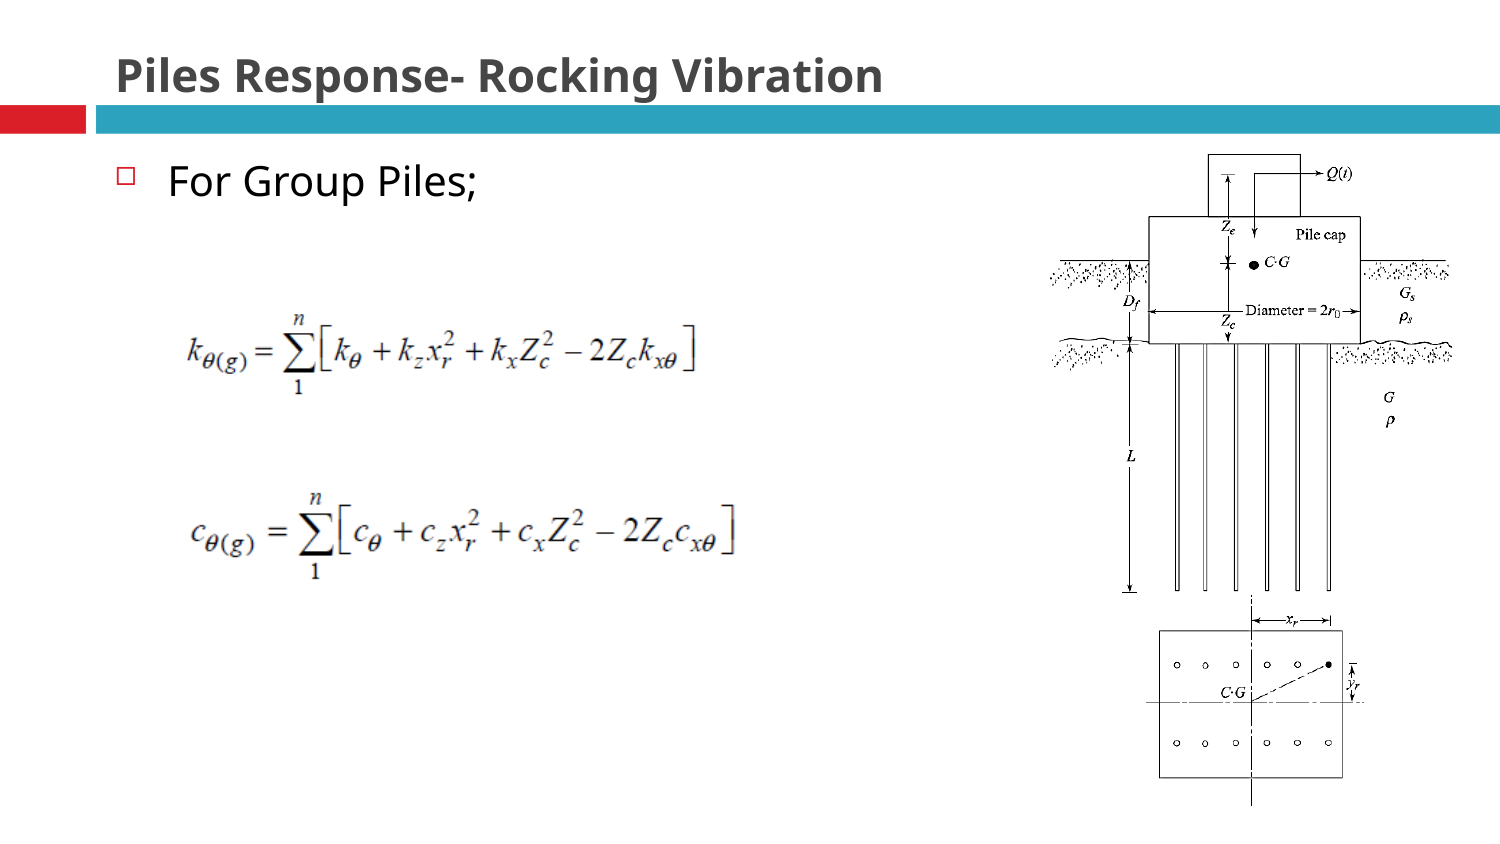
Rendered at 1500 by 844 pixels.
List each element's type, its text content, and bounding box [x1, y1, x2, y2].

picture [0, 104, 1500, 136]
picture [187, 486, 736, 585]
title Piles Response- Rocking Vibration [99, 9, 1438, 110]
picture [1037, 143, 1476, 835]
picture [187, 309, 698, 398]
list For Group Piles; [99, 146, 738, 759]
